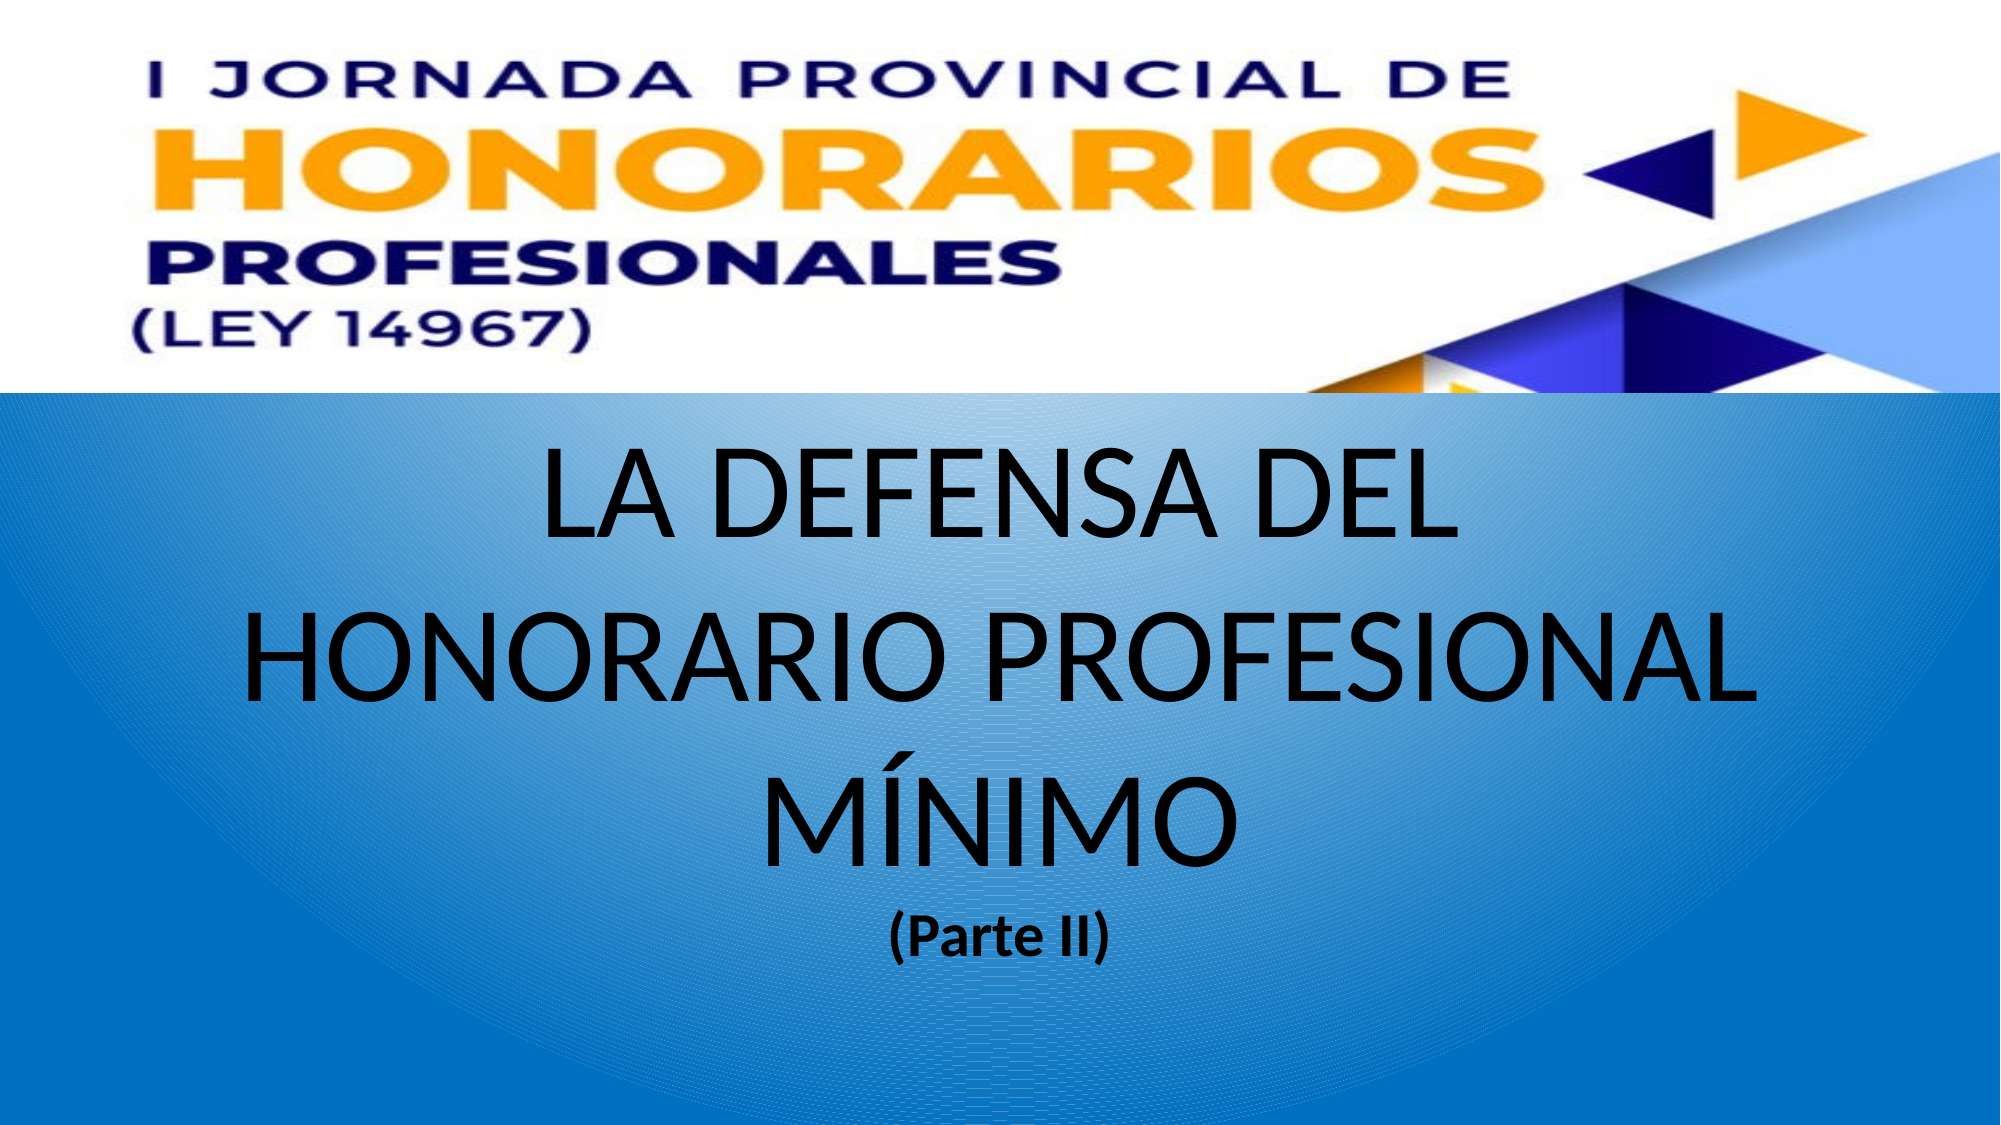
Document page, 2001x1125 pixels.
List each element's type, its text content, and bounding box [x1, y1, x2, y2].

picture [0, 0, 2000, 393]
text_box LA DEFENSA DEL HONORARIO PROFESIONAL MÍNIMO (Parte II) [188, 393, 1812, 977]
